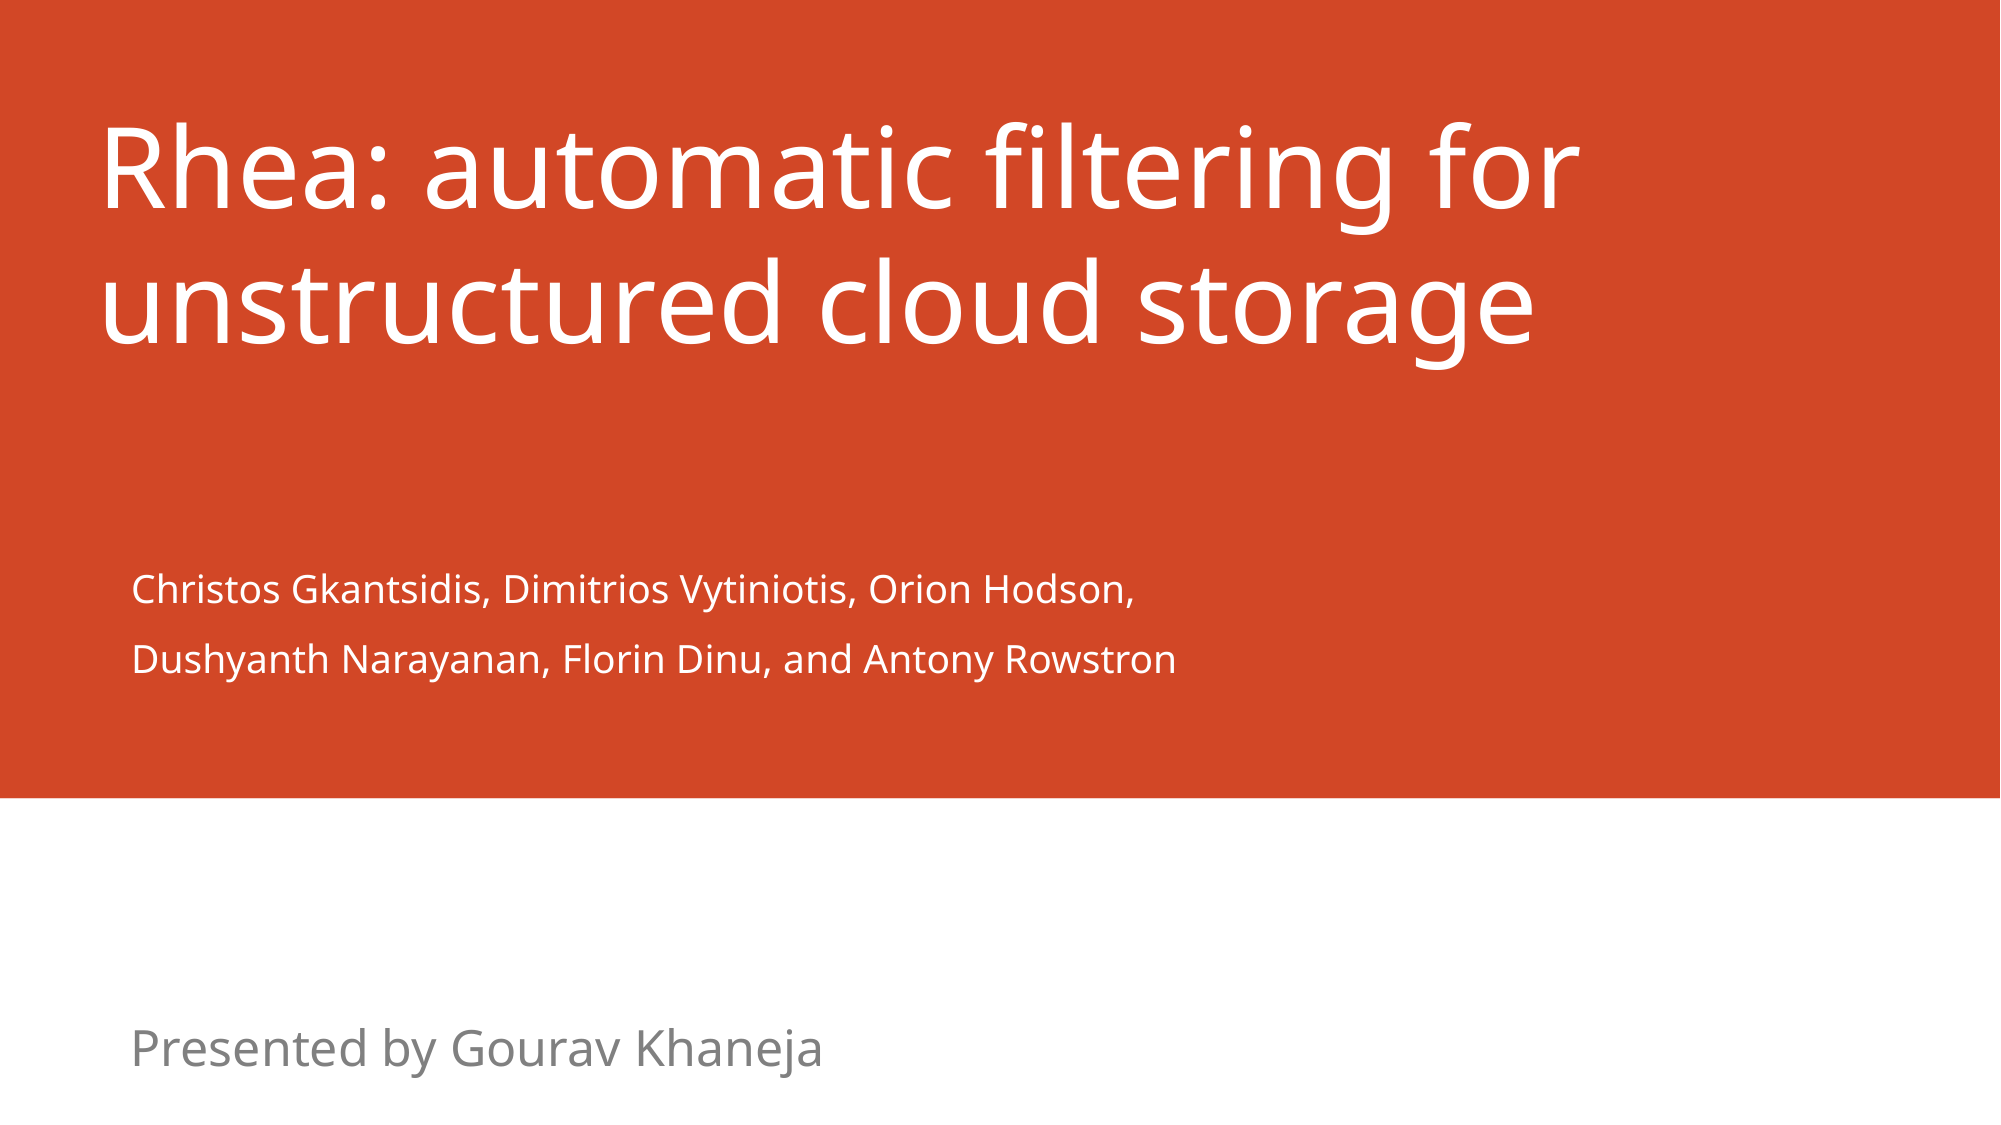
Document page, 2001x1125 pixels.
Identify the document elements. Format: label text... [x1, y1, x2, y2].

subtitle Christos Gkantsidis, Dimitrios Vytiniotis, Orion Hodson, Dushyanth Narayanan, Florin Dinu, and Antony Rowstron [115, 533, 1216, 750]
title Rhea: automatic filtering for unstructured cloud storage [82, 52, 1808, 374]
text_box Presented by Gourav Khaneja [115, 1008, 1217, 1084]
